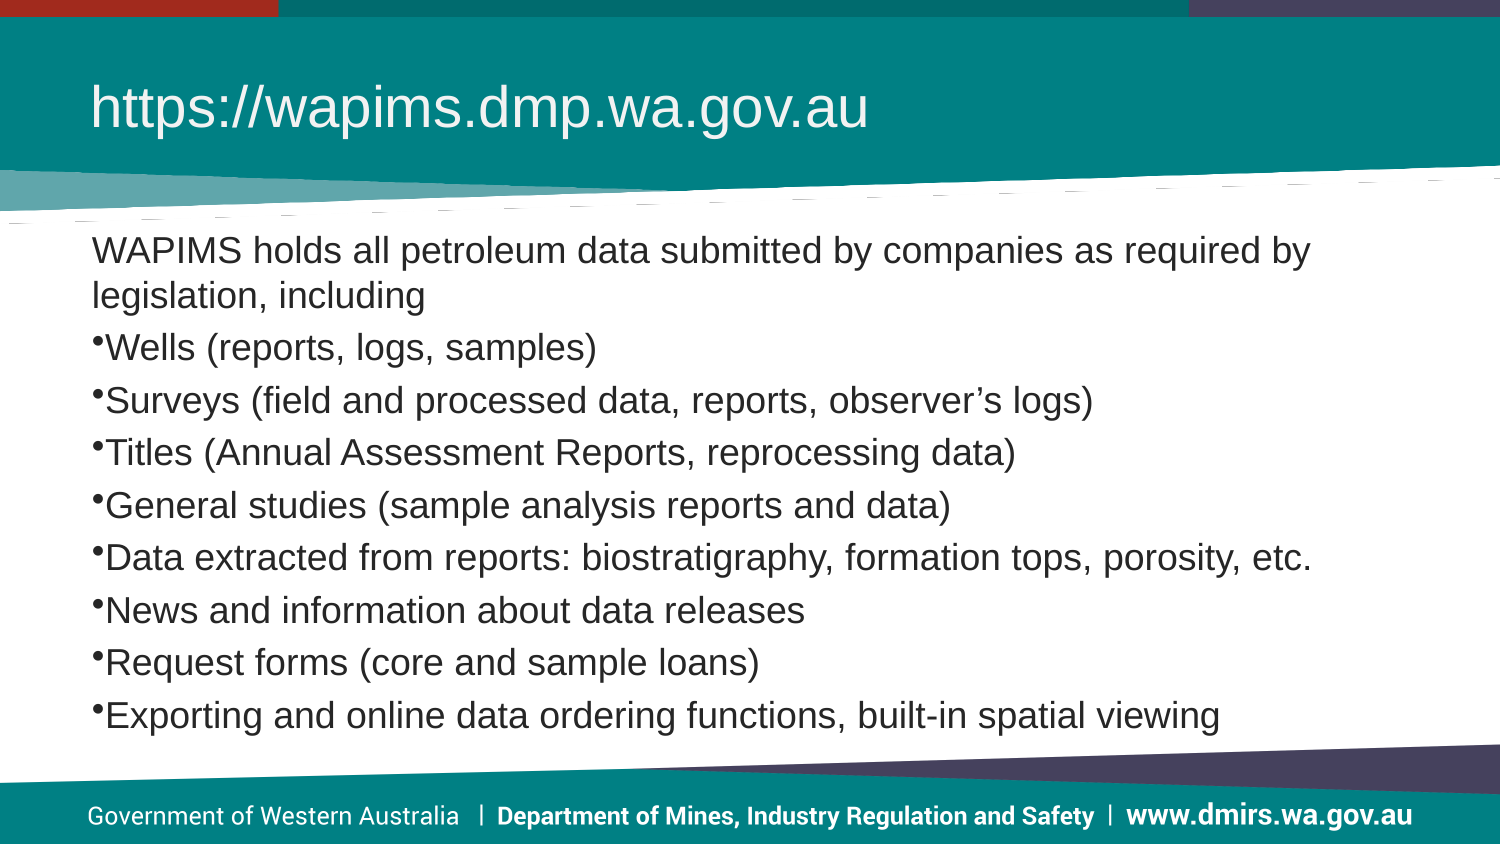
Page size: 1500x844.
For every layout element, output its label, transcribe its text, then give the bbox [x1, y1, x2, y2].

picture [0, 0, 1500, 237]
list WAPIMS holds all petroleum data submitted by companies as required by legislation, including Wells (reports, logs, samples) Surveys (field and processed data, reports, observer’s logs) Titles (Annual Assessment Reports, reprocessing data) General studies (sample analysis reports and data) Data extracted from reports: biostratigraphy, formation tops, porosity, etc. News and information about data releases Request forms (core and sample loans) Exporting and online data ordering functions, built-in spatial viewing [76, 217, 1471, 776]
picture [0, 729, 1500, 844]
title https://wapims.dmp.wa.gov.au [74, 33, 1459, 175]
